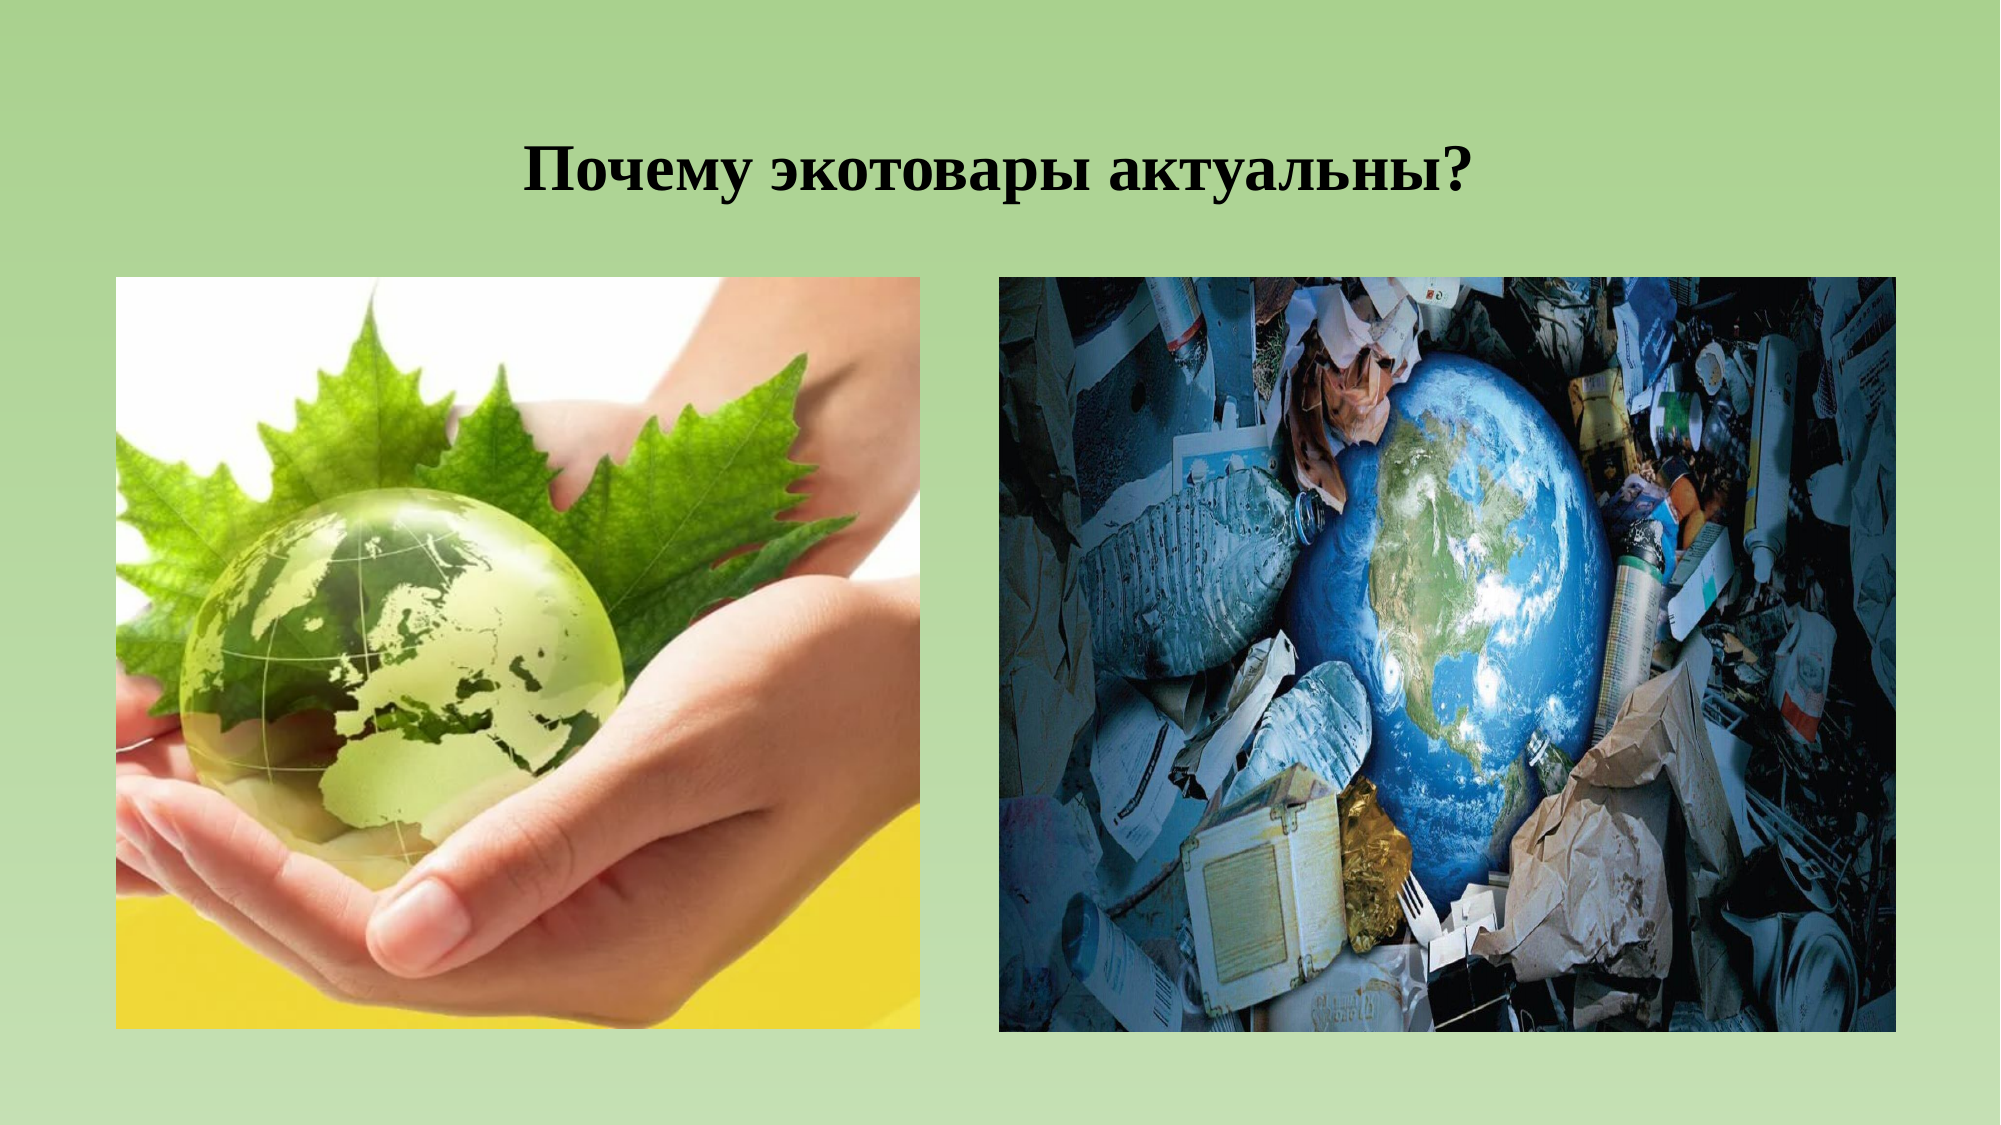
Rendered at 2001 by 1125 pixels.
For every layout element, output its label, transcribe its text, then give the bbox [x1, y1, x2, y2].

title Почему экотовары актуальны? [0, 59, 2000, 278]
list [116, 277, 920, 1029]
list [999, 277, 1896, 1032]
